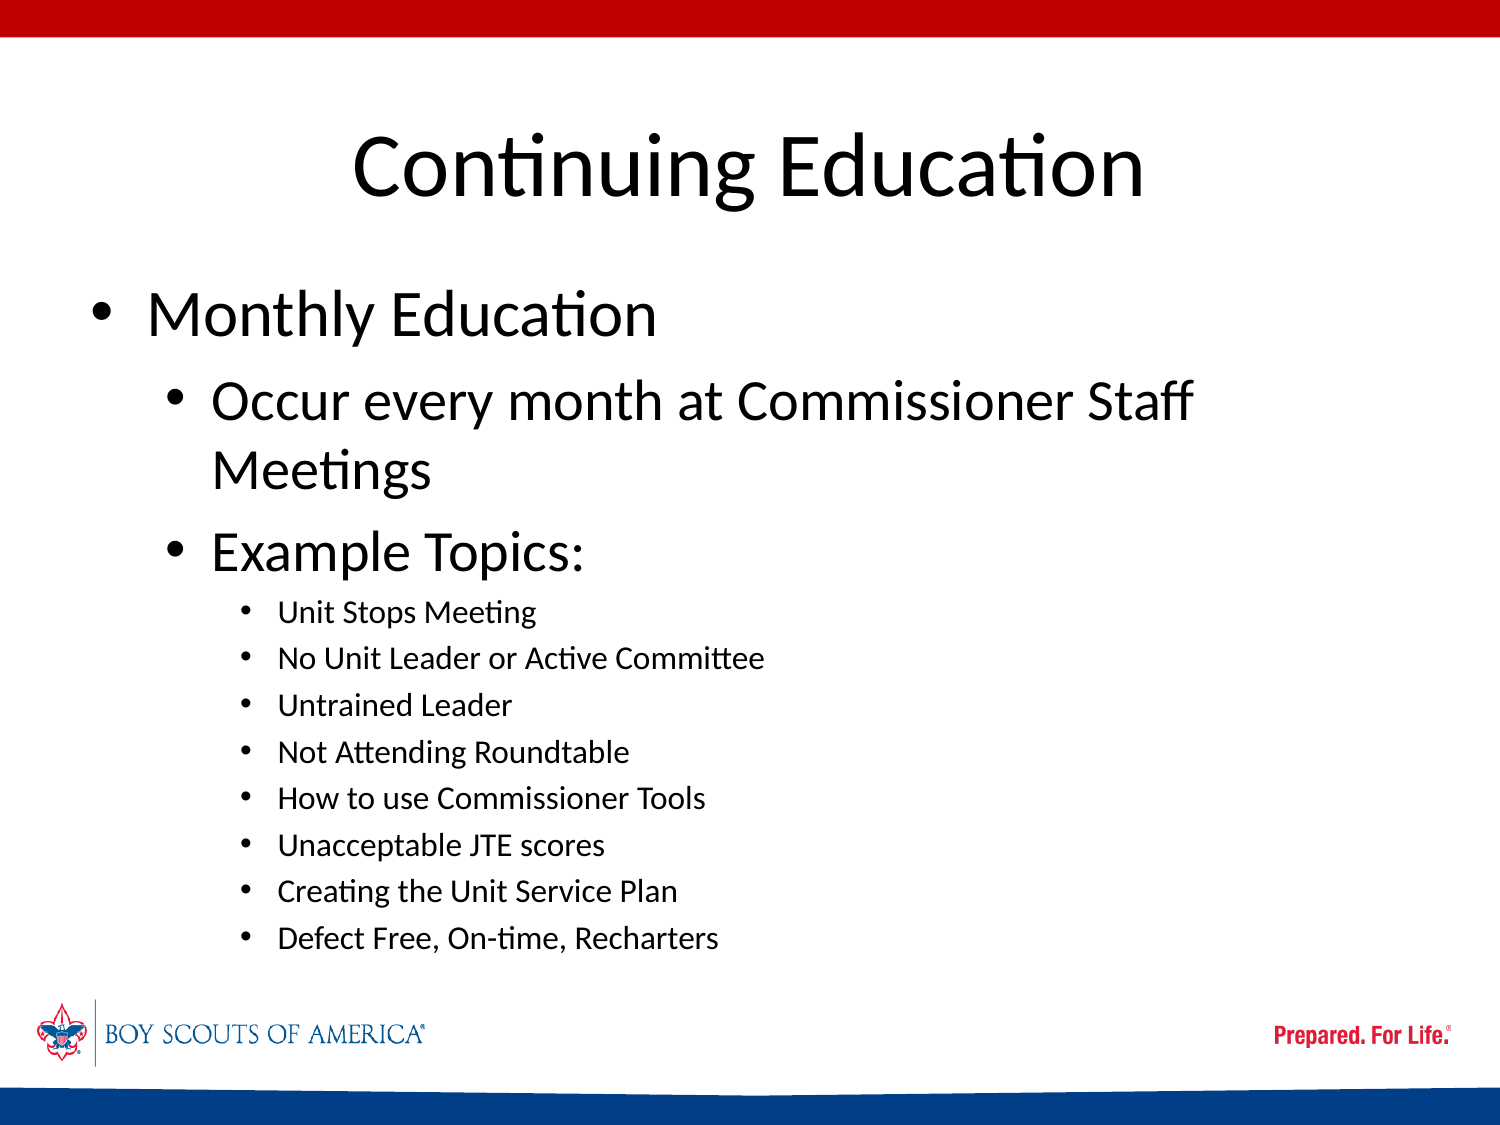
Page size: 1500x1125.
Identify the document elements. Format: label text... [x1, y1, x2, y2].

list Monthly Education Occur every month at Commissioner Staff Meetings Example Topics: Unit Stops Meeting No Unit Leader or Active Committee Untrained Leader Not Attending Roundtable How to use Commissioner Tools Unacceptable JTE scores Creating the Unit Service Plan Defect Free, On-time, Recharters [74, 262, 1426, 963]
title Continuing Education [74, 87, 1426, 233]
picture [37, 999, 425, 1067]
